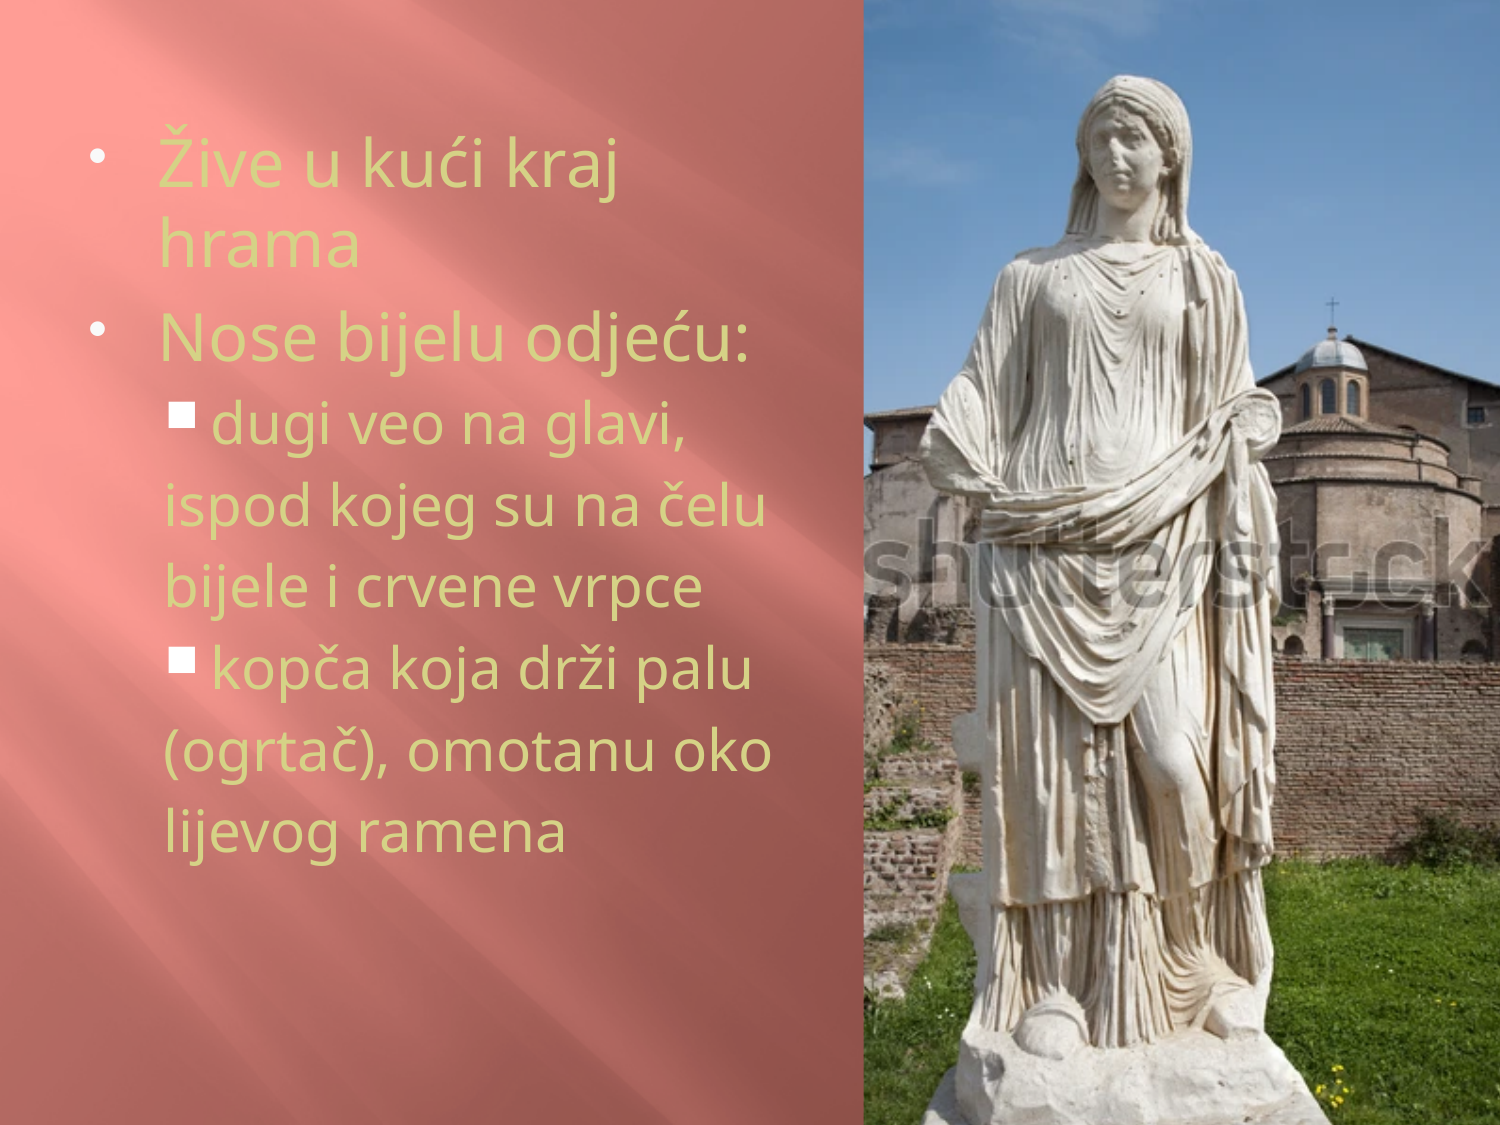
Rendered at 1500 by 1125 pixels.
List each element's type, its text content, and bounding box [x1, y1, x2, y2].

list Žive u kući kraj hrama Nose bijelu odjeću: dugi veo na glavi, ispod kojeg su na čelu bijele i crvene vrpce kopča koja drži palu (ogrtač), omotanu oko lijevog ramena [53, 113, 833, 1071]
picture [863, 0, 1500, 1125]
